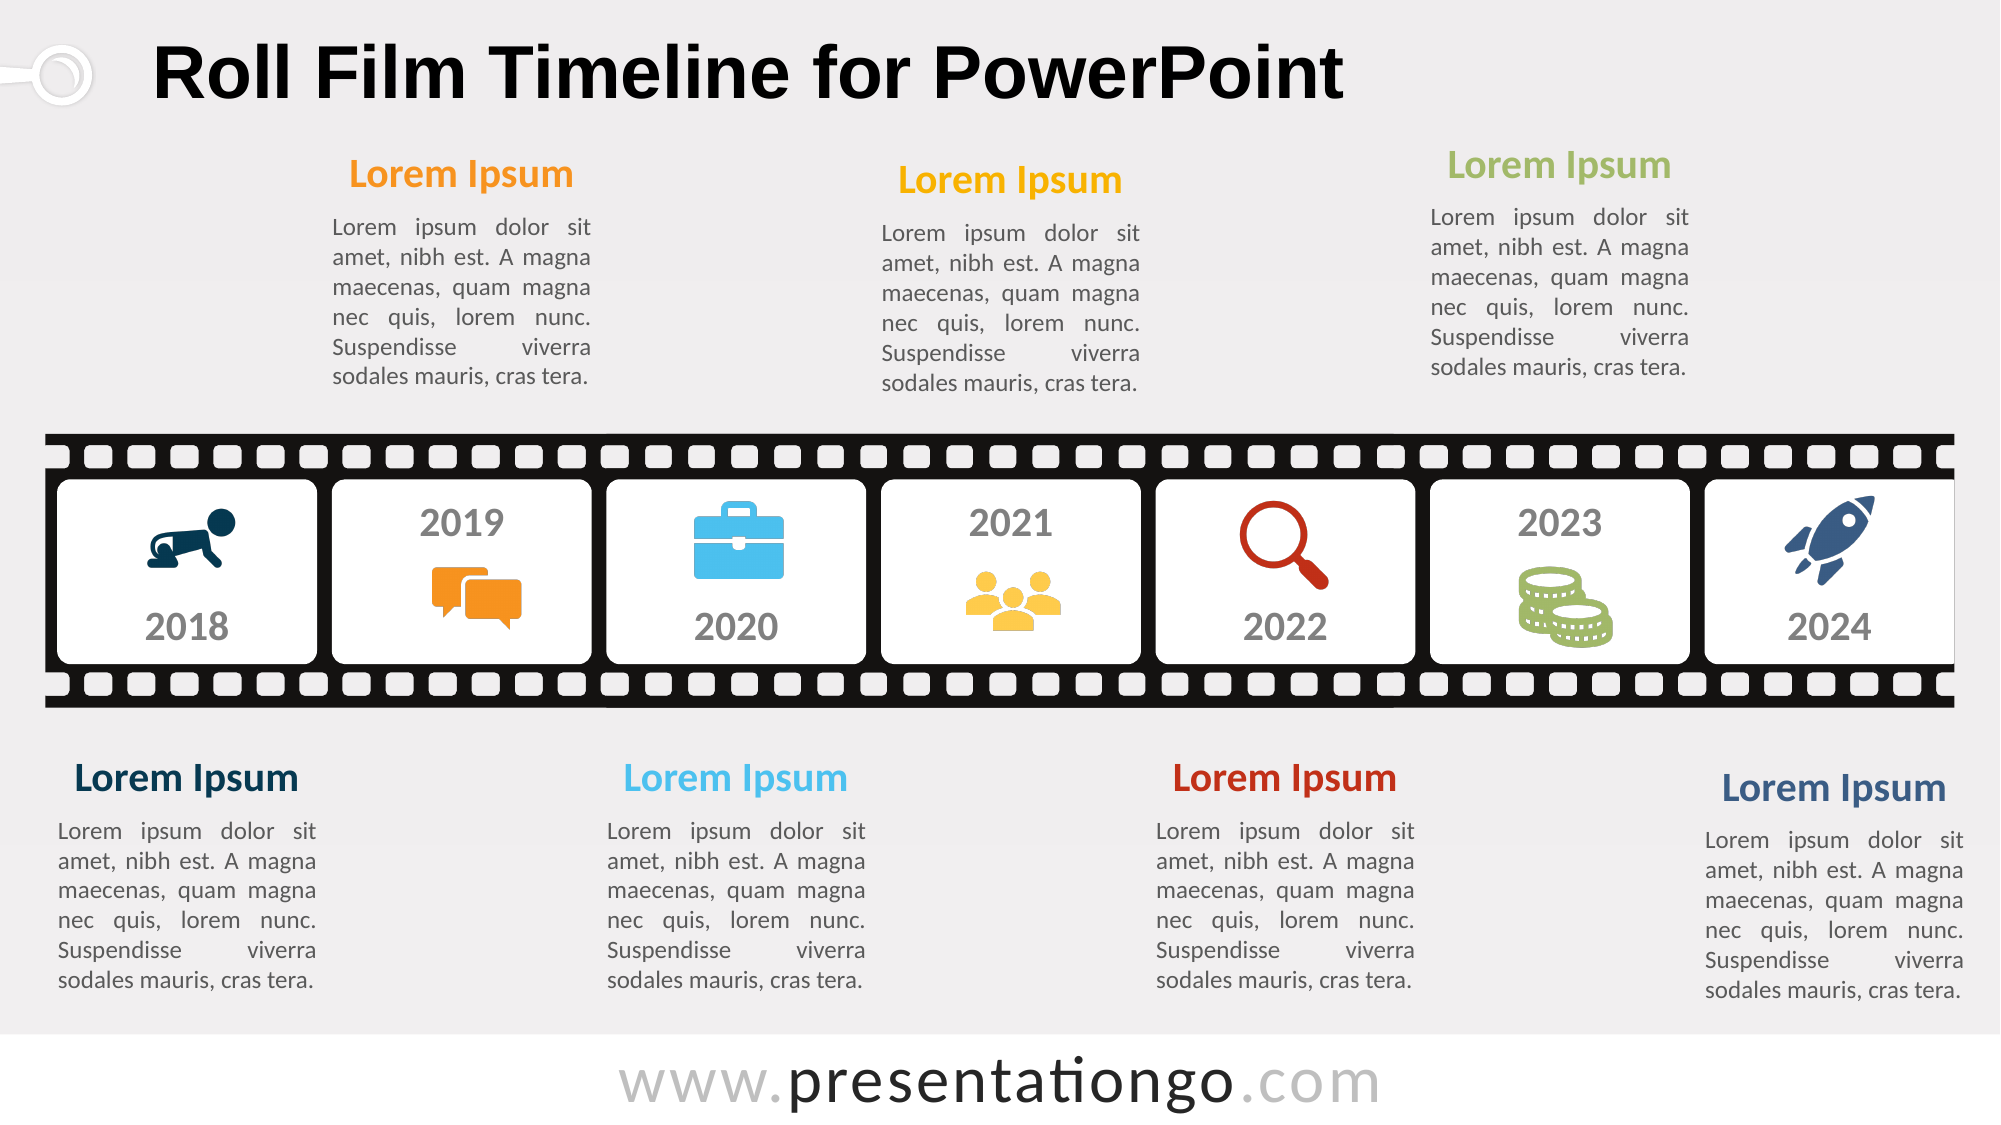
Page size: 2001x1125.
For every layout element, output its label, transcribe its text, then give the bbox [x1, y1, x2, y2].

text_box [45, 433, 1955, 708]
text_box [1429, 128, 1690, 391]
picture [683, 489, 790, 596]
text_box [1155, 741, 1416, 1004]
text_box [880, 143, 1141, 406]
picture [1776, 487, 1883, 594]
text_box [331, 137, 592, 401]
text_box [57, 741, 317, 1004]
picture [1230, 491, 1338, 599]
picture [137, 484, 244, 591]
picture [959, 547, 1067, 655]
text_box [1704, 751, 1965, 1014]
picture [423, 545, 530, 652]
picture [1510, 553, 1617, 661]
title Roll Film Timeline for PowerPoint [137, 26, 1863, 148]
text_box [606, 741, 867, 1004]
